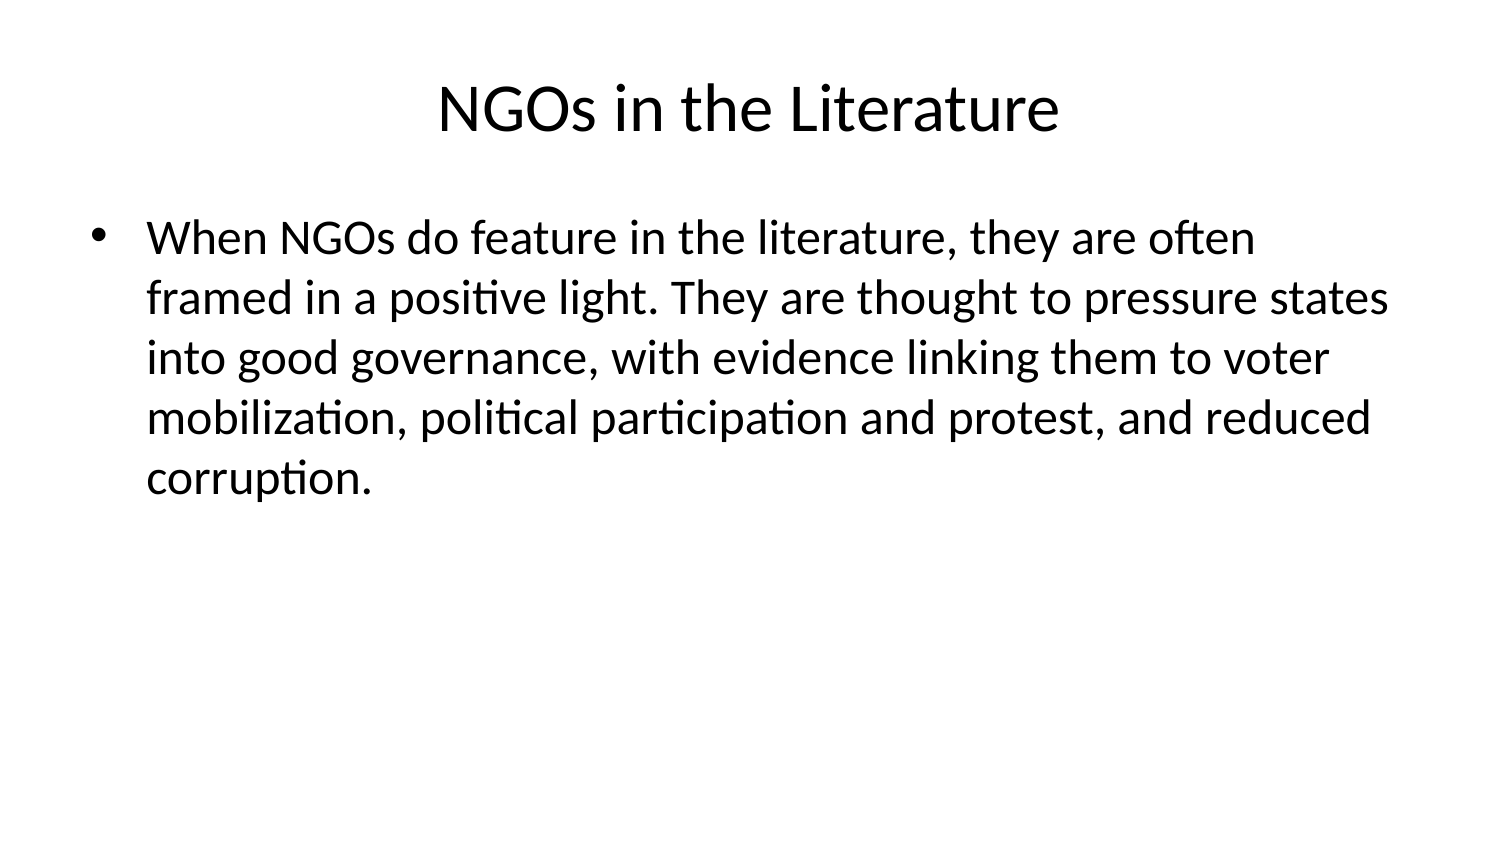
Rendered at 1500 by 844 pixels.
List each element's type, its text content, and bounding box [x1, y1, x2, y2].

title NGOs in the Literature [75, 33, 1425, 175]
list When NGOs do feature in the literature, they are often framed in a positive light. They are thought to pressure states into good governance, with evidence linking them to voter mobilization, political participation and protest, and reduced corruption. [75, 196, 1425, 754]
